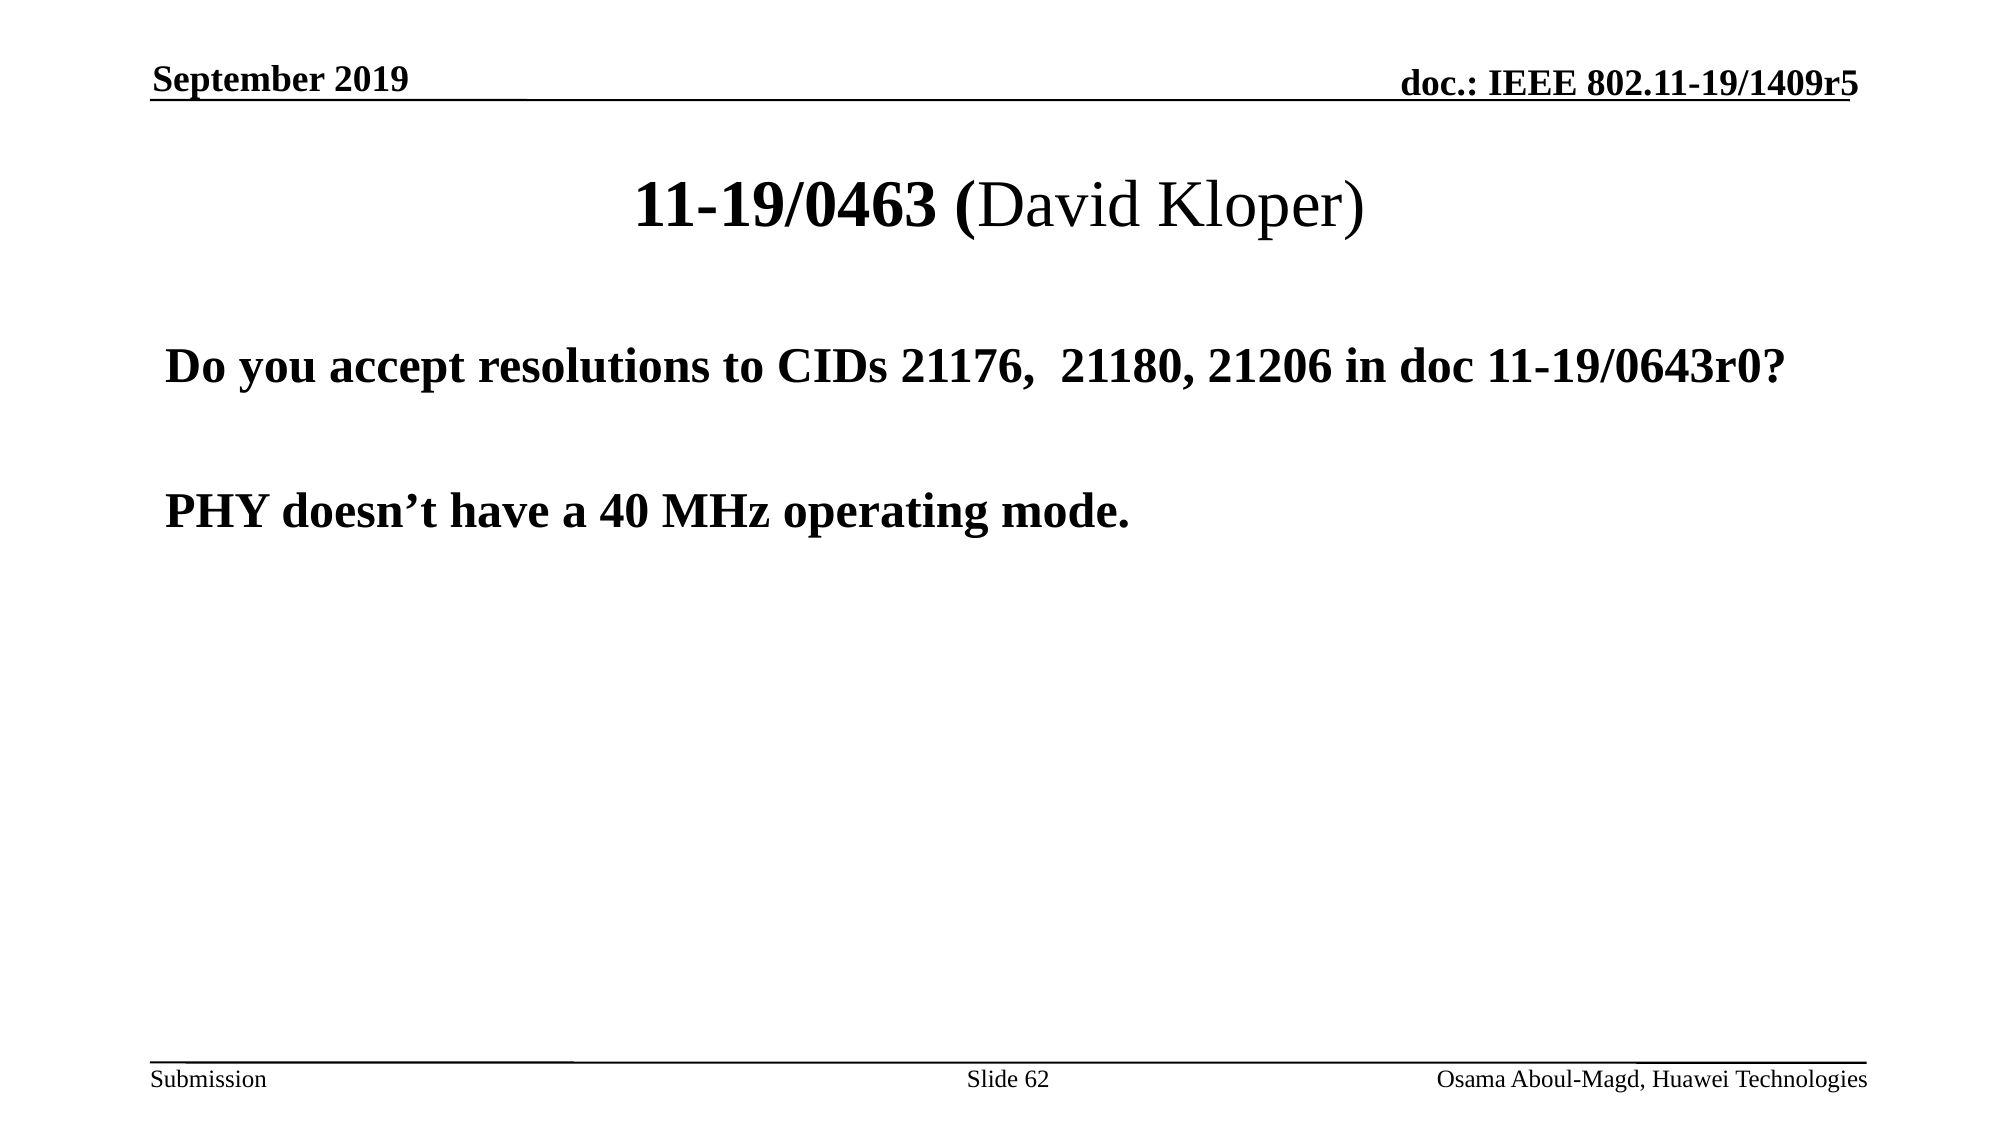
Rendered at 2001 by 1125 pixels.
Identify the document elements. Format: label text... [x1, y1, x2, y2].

title 11-19/0463 (David Kloper) [149, 112, 1850, 288]
list Do you accept resolutions to CIDs 21176, 21180, 21206 in doc 11-19/0643r0? PHY doesn’t have a 40 MHz operating mode. [149, 324, 1850, 1000]
footer Osama Aboul-Magd, Huawei Technologies [1171, 1061, 1869, 1093]
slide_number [152, 54, 563, 100]
slide_number Slide 62 [950, 1061, 1067, 1123]
